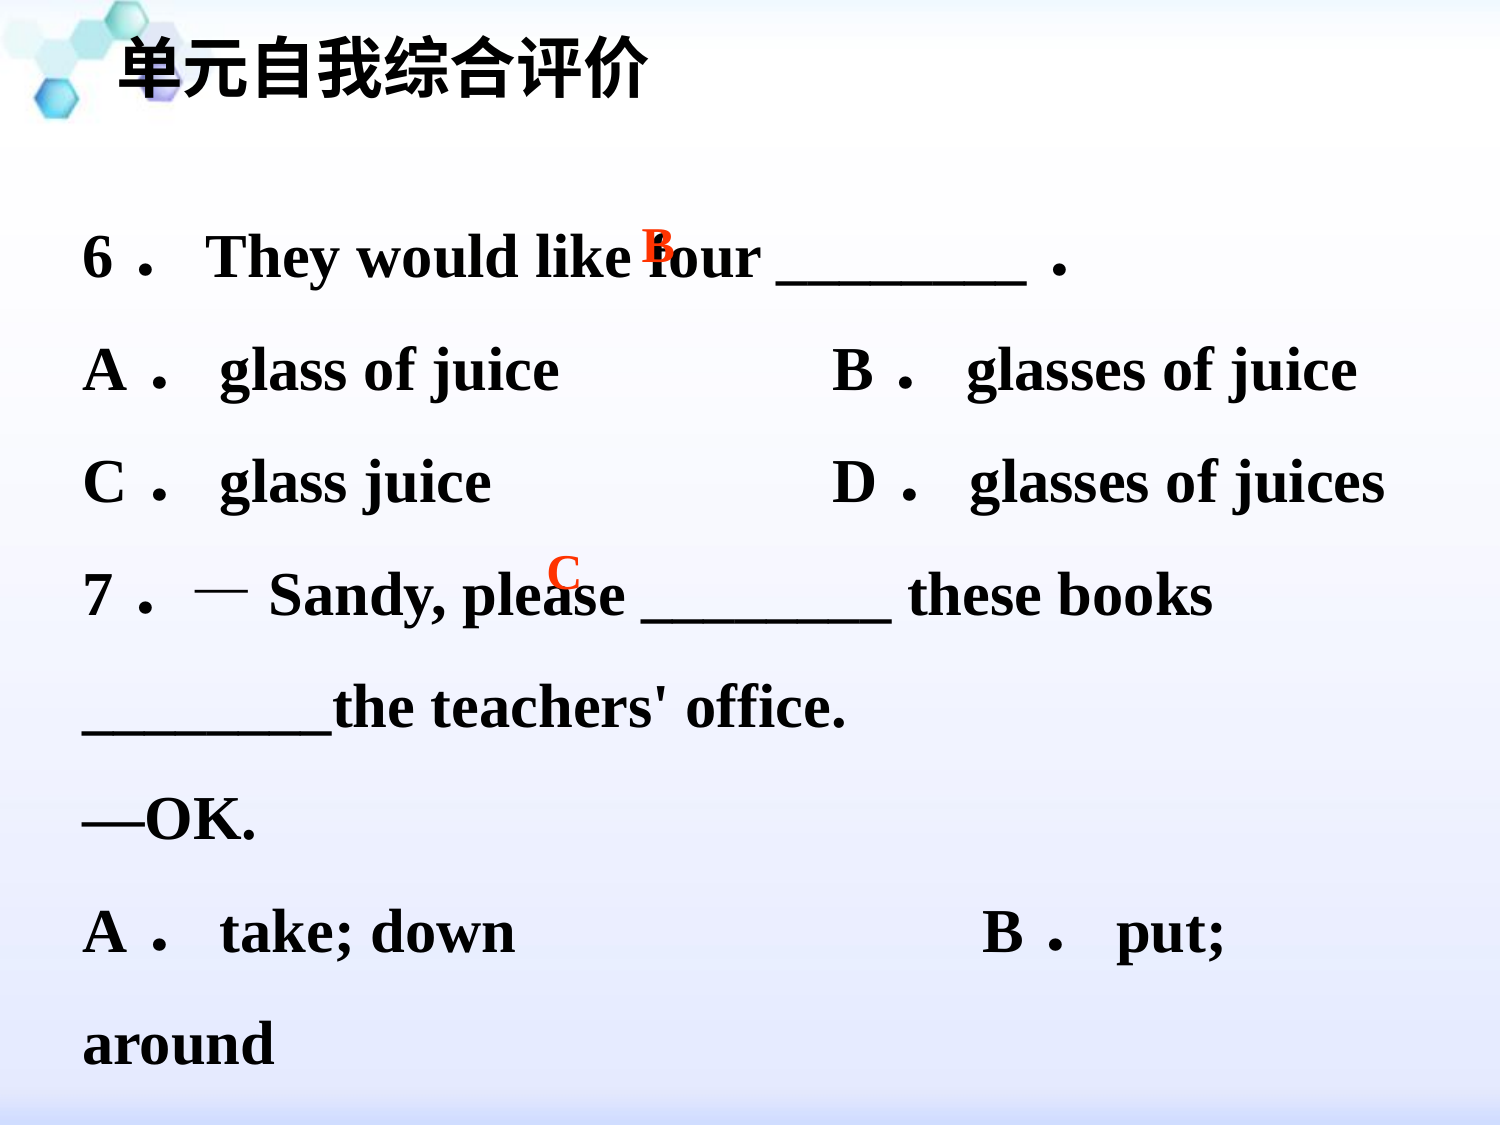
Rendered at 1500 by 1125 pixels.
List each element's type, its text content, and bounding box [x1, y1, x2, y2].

text_box 6．They would like four ________． A．glass of juice B．glasses of juice C．glass juice D．glasses of juices 7．—Sandy, please ________ these books ________the teachers' office. —OK. A．take; down B．put; around C．take; to D．pass; for [67, 170, 1425, 1125]
picture [0, 0, 1500, 1125]
text_box 单元自我综合评价 [101, 18, 665, 114]
text_box C [531, 532, 598, 607]
text_box B [626, 204, 690, 280]
